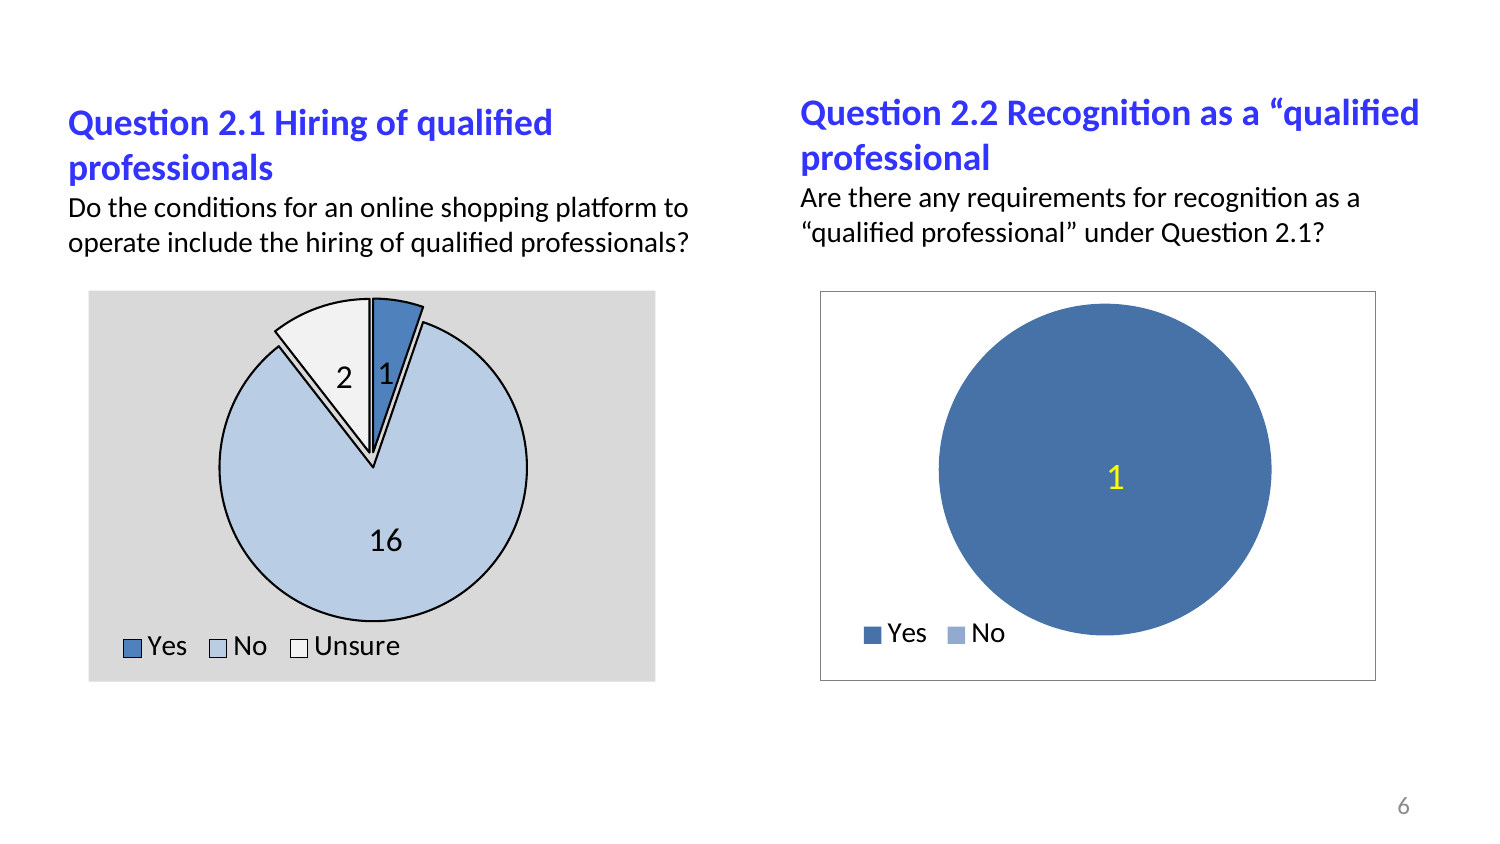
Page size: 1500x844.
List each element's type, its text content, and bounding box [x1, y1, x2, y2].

slide_number 6 [1074, 782, 1425, 827]
text_box Question 2.2 Recognition as a “qualified professional Are there any requirements for recognition as a “qualified professional” under Question 2.1? [785, 67, 1461, 269]
chart [88, 290, 656, 682]
title Question 2.1 Hiring of qualified professionals Do the conditions for an online shopping platform to operate include the hiring of qualified professionals? [53, 67, 752, 289]
chart [820, 291, 1377, 682]
